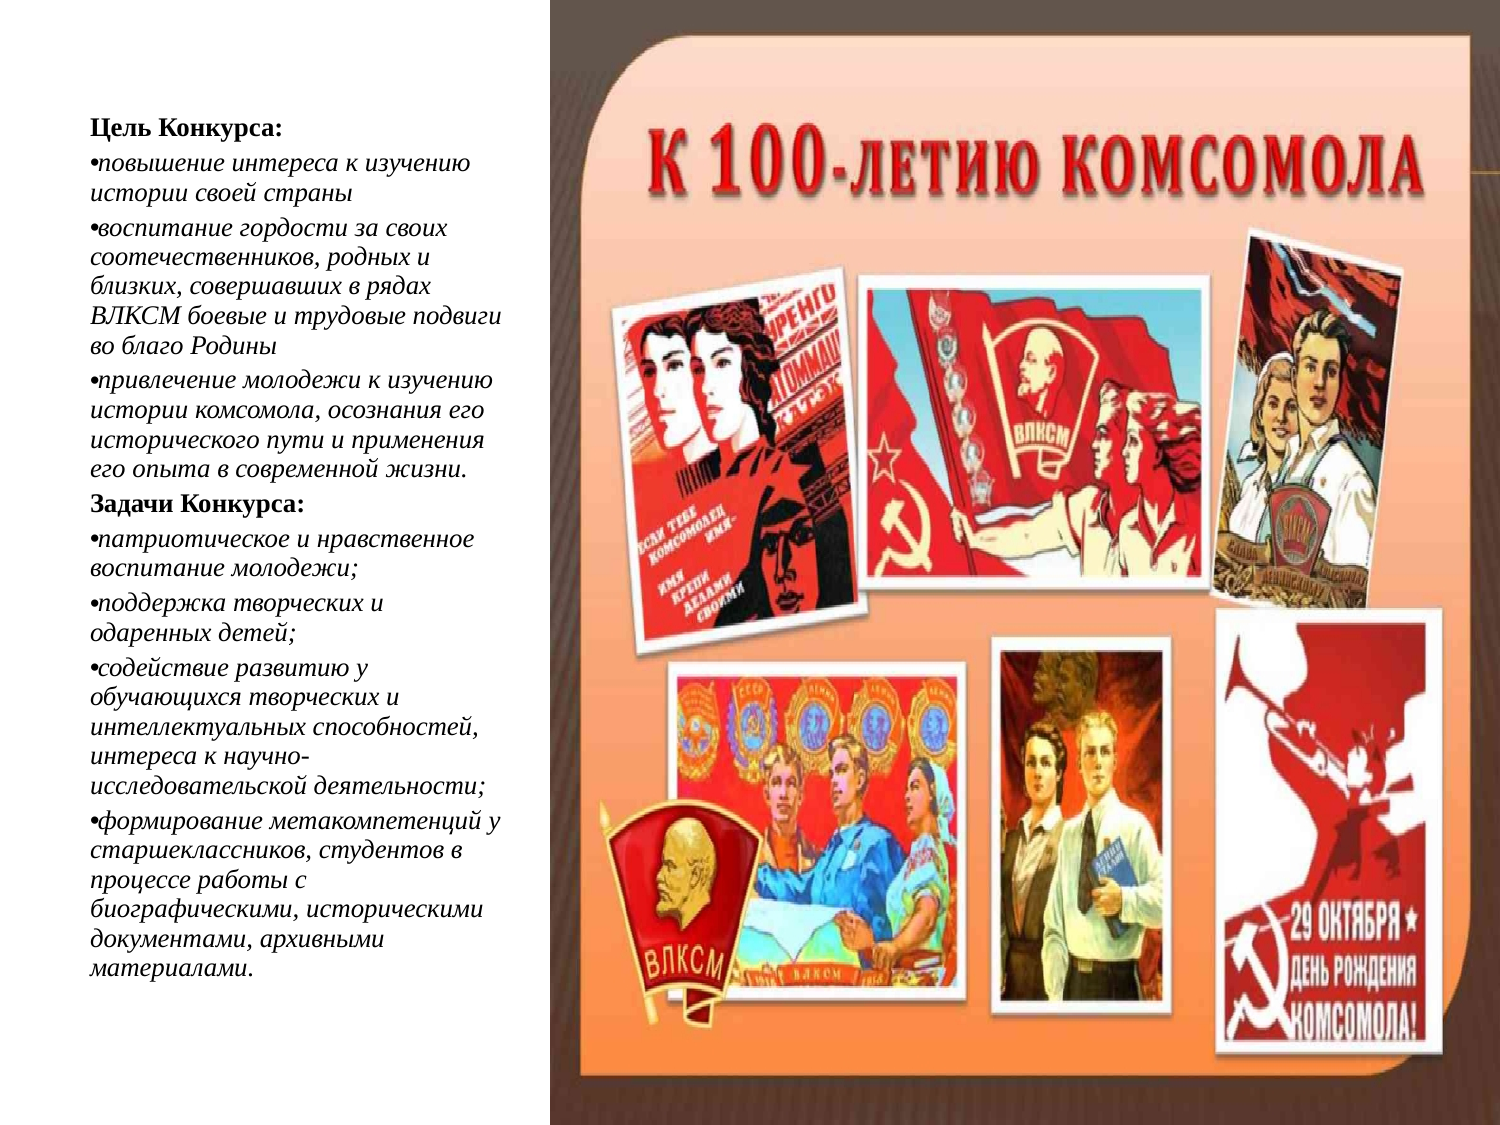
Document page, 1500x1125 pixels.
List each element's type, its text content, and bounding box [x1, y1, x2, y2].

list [550, 0, 1500, 1125]
list Цель Конкурса: повышение интереса к изучению истории своей страны воспитание гордости за своих соотечественников, родных и близких, совершавших в рядах ВЛКСМ боевые и трудовые подвиги во благо Родины привлечение молодежи к изучению истории комсомола, осознания его исторического пути и применения его опыта в современной жизни. Задачи Конкурса: патриотическое и нравственное воспитание молодежи; поддержка творческих и одаренных детей; содействие развитию у обучающихся творческих и интеллектуальных способностей, интереса к научно-исследовательской деятельности; формирование метакомпетенций у старшеклассников, студентов в процессе работы с биографическими, историческими документами, архивными материалами. [75, 105, 528, 1005]
